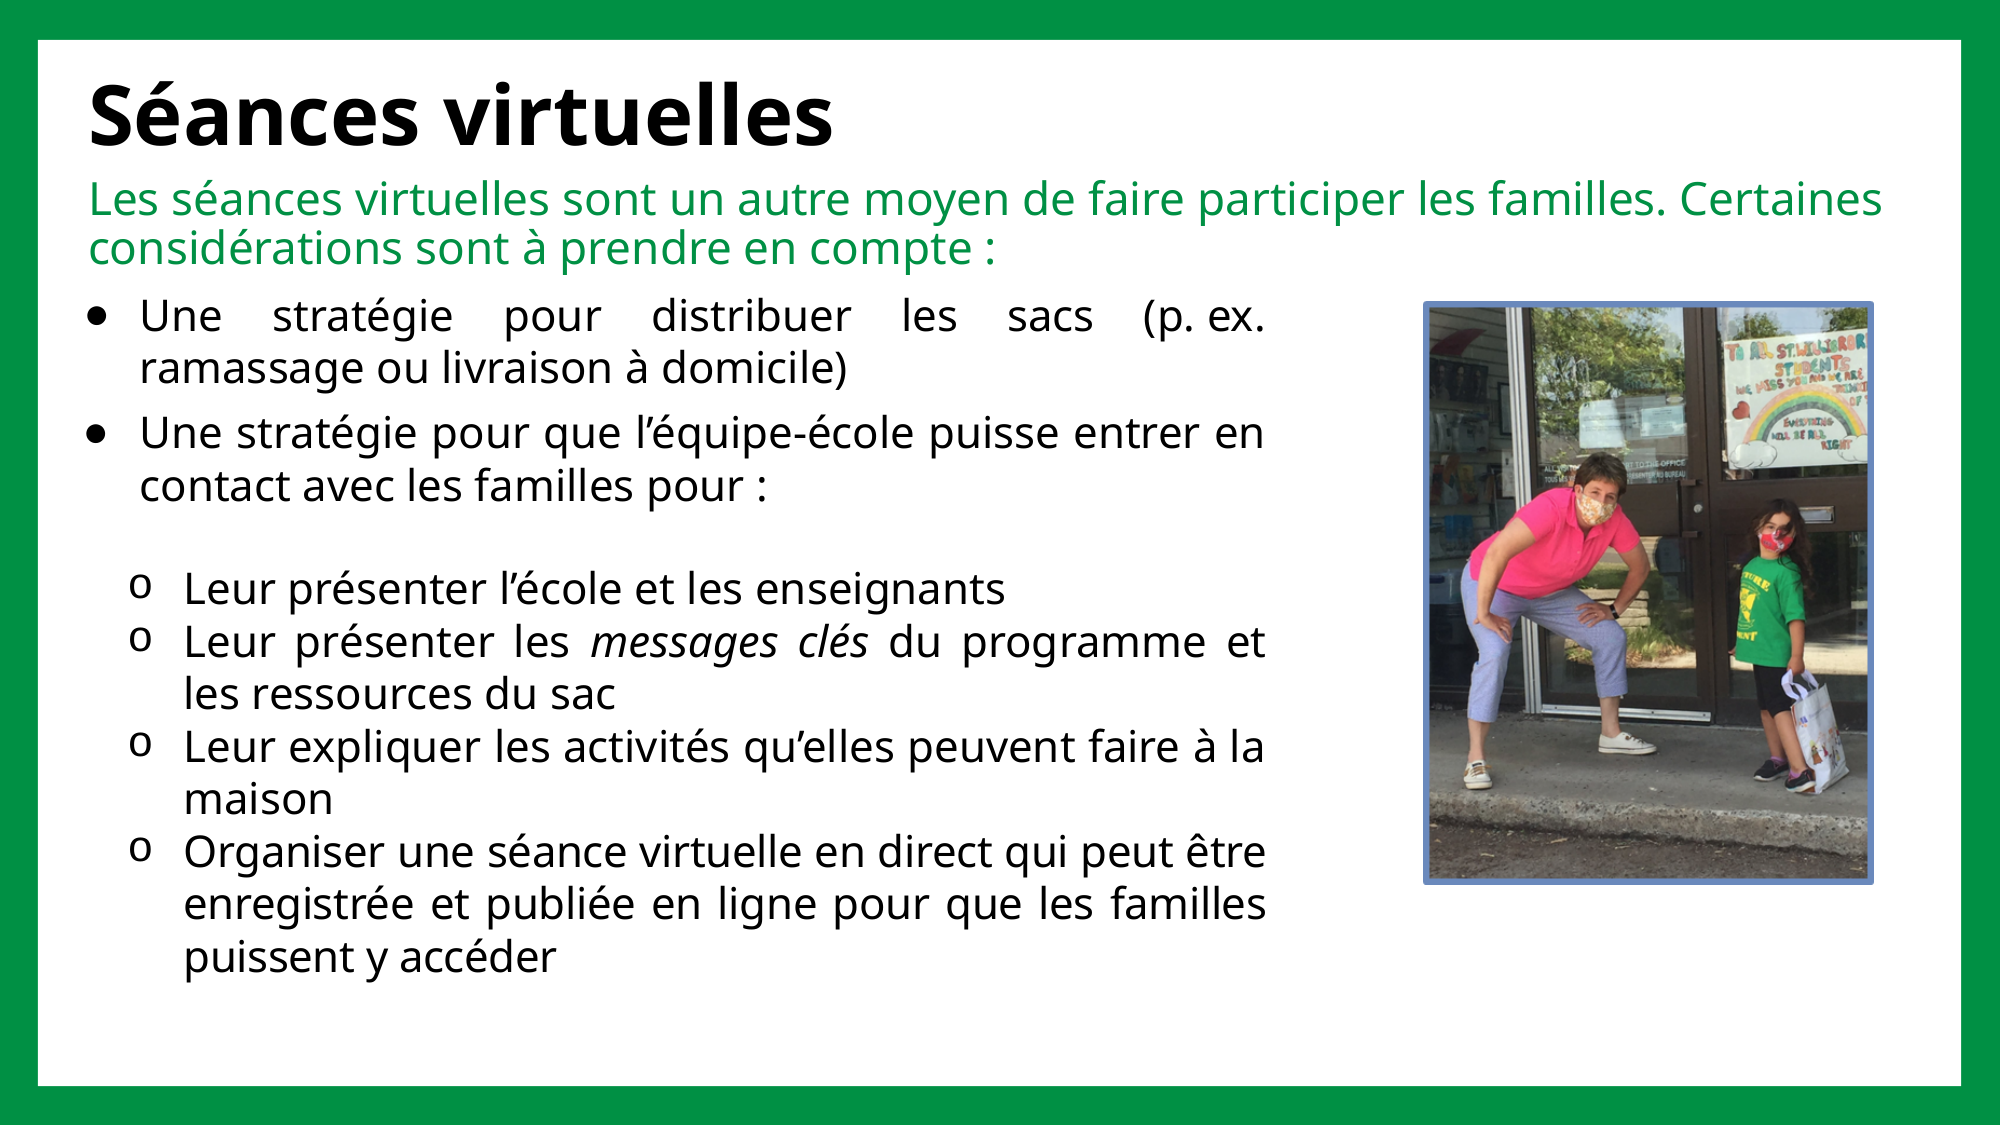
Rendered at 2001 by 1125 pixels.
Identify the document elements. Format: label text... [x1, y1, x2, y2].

picture [1423, 301, 1874, 885]
list Les séances virtuelles sont un autre moyen de faire participer les familles. Certaines considérations sont à prendre en compte : [73, 168, 1950, 336]
text_box Une stratégie pour distribuer les sacs (p. ex. ramassage ou livraison à domicile) Une stratégie pour que l’équipe-école puisse entrer en contact avec les familles pour : Leur présenter l’école et les enseignants Leur présenter les messages clés du programme et les ressources du sac Leur expliquer les activités qu’elles peuvent faire à la maison Organiser une séance virtuelle en direct qui peut être enregistrée et publiée en ligne pour que les familles puissent y accéder [49, 280, 1282, 1007]
list Séances virtuelles [73, 48, 1921, 190]
